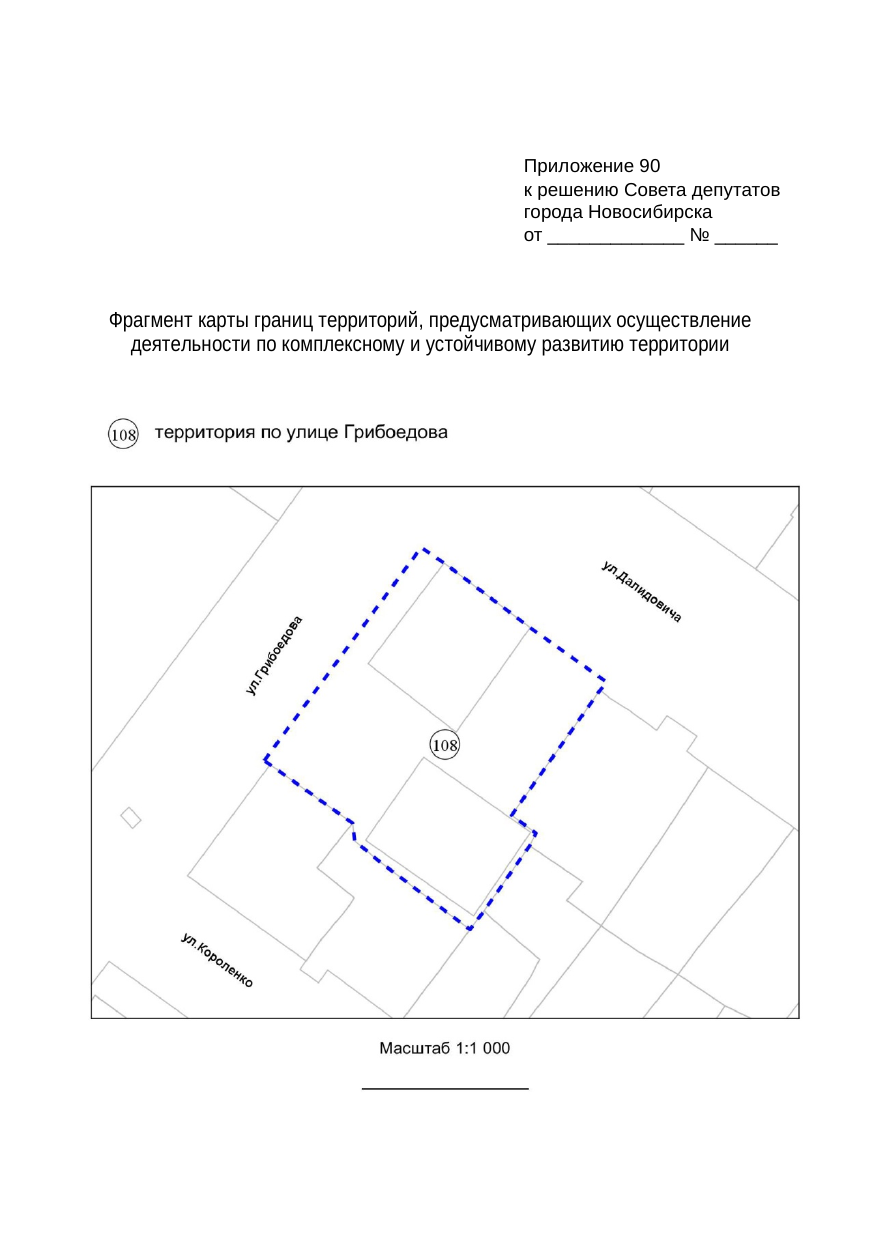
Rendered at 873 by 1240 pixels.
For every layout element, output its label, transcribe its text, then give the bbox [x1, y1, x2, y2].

text_box Приложение 90 [523, 153, 711, 177]
text_box к решению Совета депутатов города Новосибирска от _____________ № ______ [523, 177, 791, 246]
picture [0, 394, 873, 1240]
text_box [61, 306, 800, 358]
